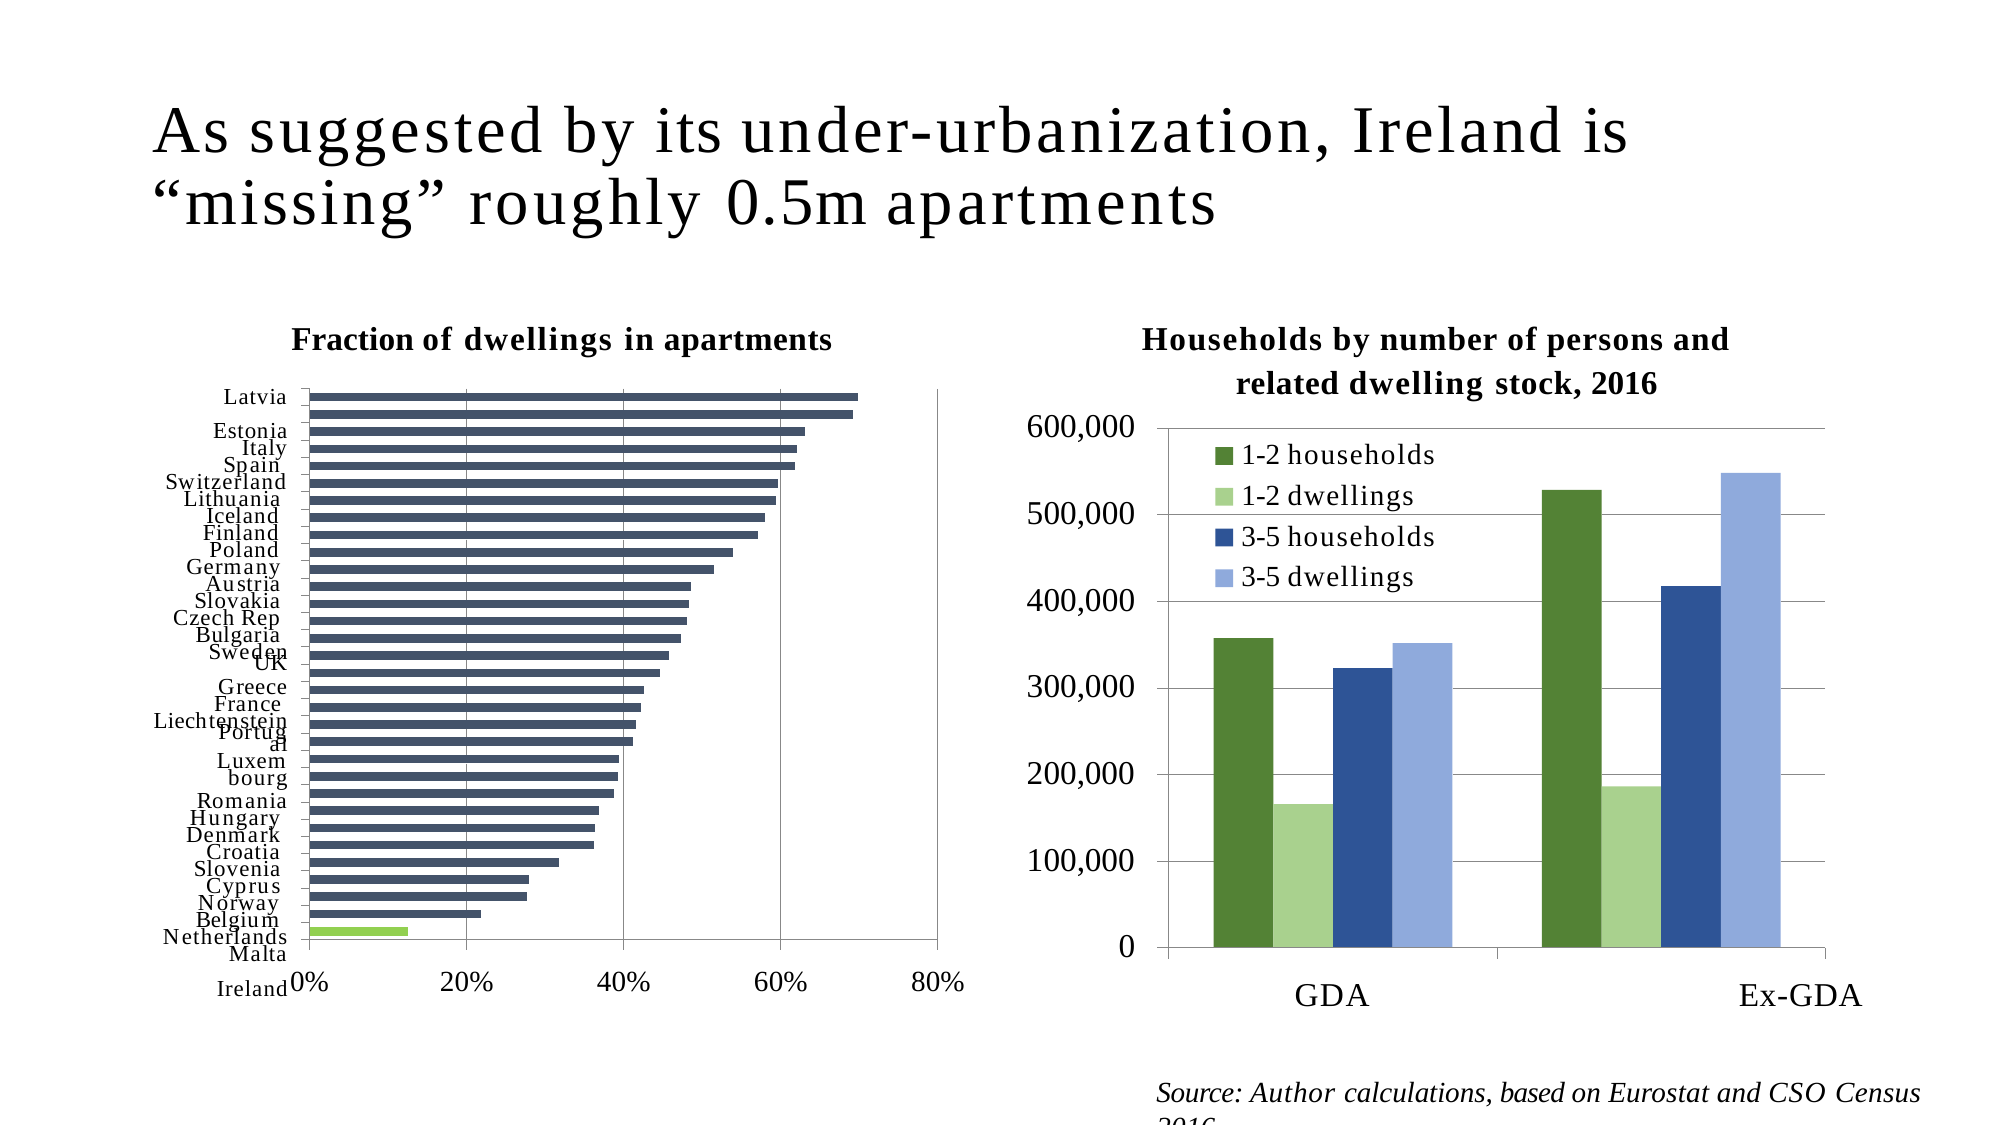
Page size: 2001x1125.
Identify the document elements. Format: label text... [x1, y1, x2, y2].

text_box 600,000 [1024, 402, 1138, 445]
text_box 200,000 [1024, 749, 1138, 791]
text_box 3-5 households 3-5 dwellings [1169, 508, 1542, 593]
text_box [1720, 472, 1781, 947]
text_box 60% [751, 959, 810, 997]
text_box [1333, 668, 1392, 947]
text_box [1601, 786, 1661, 947]
text_box [1661, 586, 1720, 947]
text_box [1215, 447, 1234, 465]
title As suggested by its under-urbanization, Ireland is “missing” roughly 0.5m apartments [150, 82, 1850, 282]
text_box 400,000 [1024, 575, 1138, 618]
text_box 100,000 [1024, 835, 1138, 878]
text_box 300,000 [1024, 662, 1138, 705]
text_box 1-2 households 1-2 dwellings [1239, 427, 1439, 508]
text_box 0 [1116, 922, 1138, 965]
text_box GDA Ex-GDA Source: Author calculations, based on Eurostat and CSO Census 2016 [1154, 971, 1987, 1125]
text_box [1215, 487, 1234, 506]
text_box [1273, 804, 1333, 947]
text_box [1392, 643, 1453, 947]
text_box [1213, 638, 1274, 947]
text_box 80% [908, 959, 967, 997]
text_box Households by number of persons and related dwelling stock, 2016 [1139, 309, 1736, 402]
text_box [1541, 489, 1602, 947]
text_box Latvia Estonia Italy Spain Switzerland Lithuania Iceland Finland Poland Germany Austria Slovakia Czech Rep Bulgaria Sweden UK Greece France Liechtenstein Portugal Luxembourg Romania Hungary Denmark Croatia Slovenia Cyprus Norway Belgium Netherlands Malta Ireland [148, 378, 289, 1000]
text_box Fraction of dwellings in apartments [289, 314, 836, 357]
text_box 500,000 [1024, 489, 1138, 532]
text_box 0% [289, 959, 332, 997]
text_box 40% [594, 959, 653, 997]
text_box 20% [437, 959, 496, 997]
